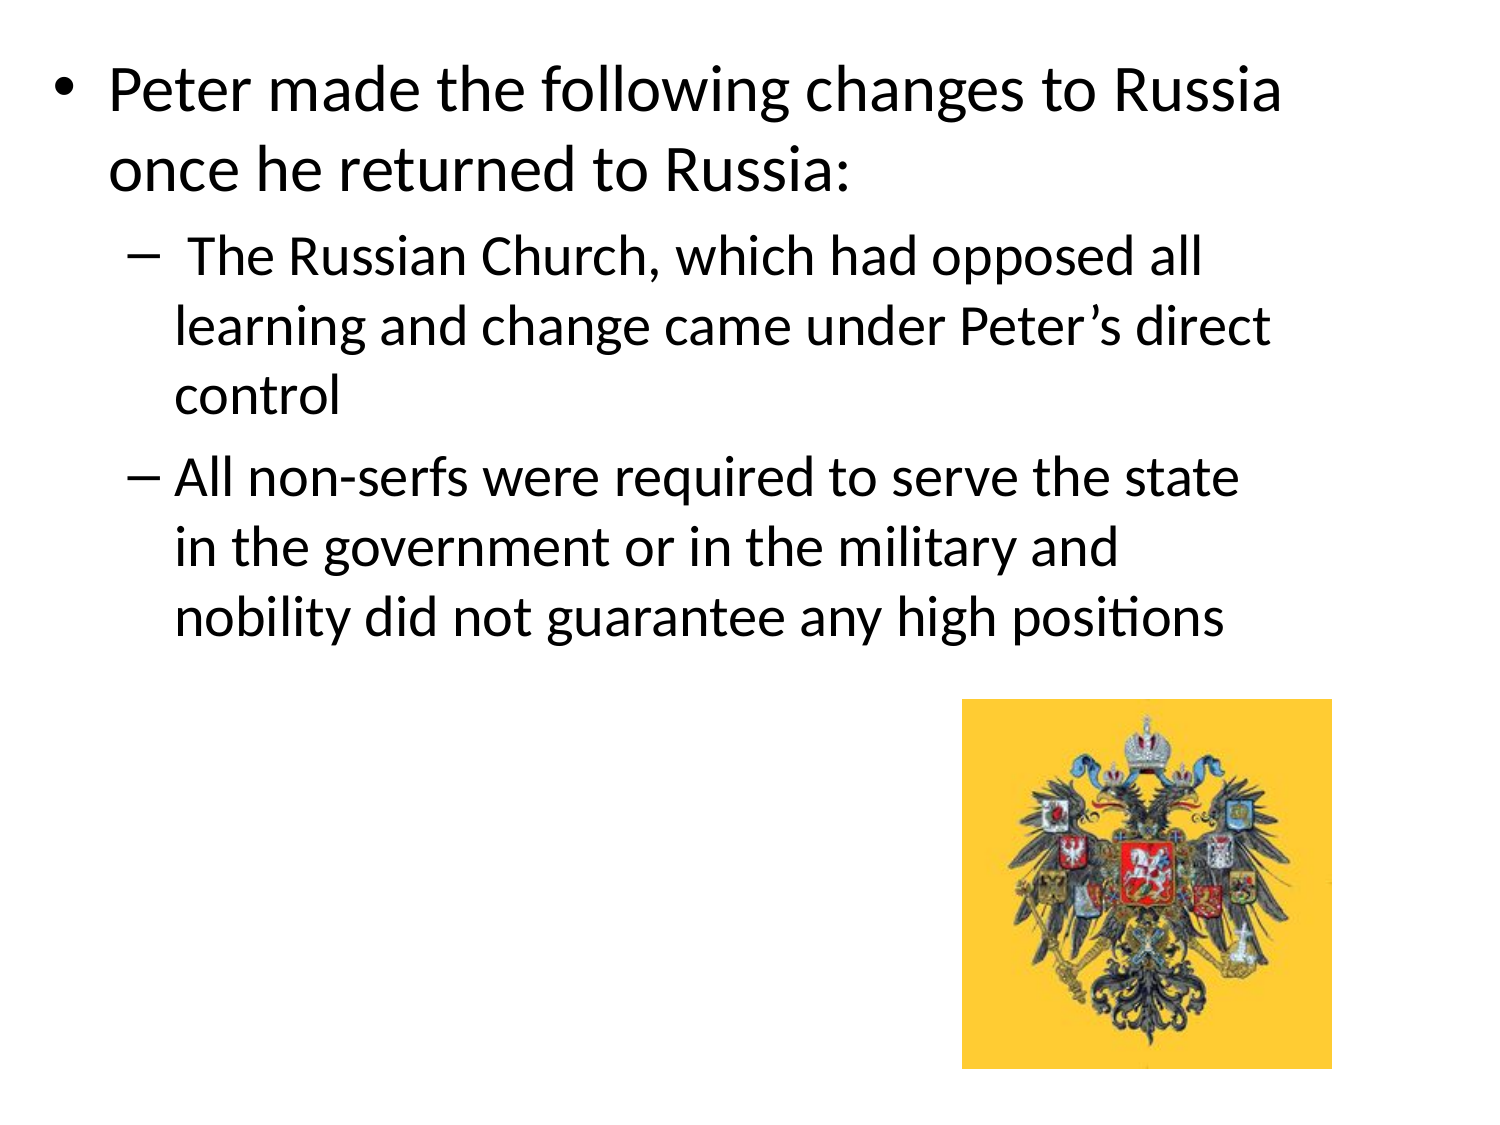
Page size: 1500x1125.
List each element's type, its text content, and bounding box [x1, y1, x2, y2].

list Peter made the following changes to Russia once he returned to Russia: The Russian Church, which had opposed all learning and change came under Peter’s direct control All non-serfs were required to serve the state in the government or in the military and nobility did not guarantee any high positions [37, 37, 1313, 750]
picture [962, 699, 1332, 1069]
